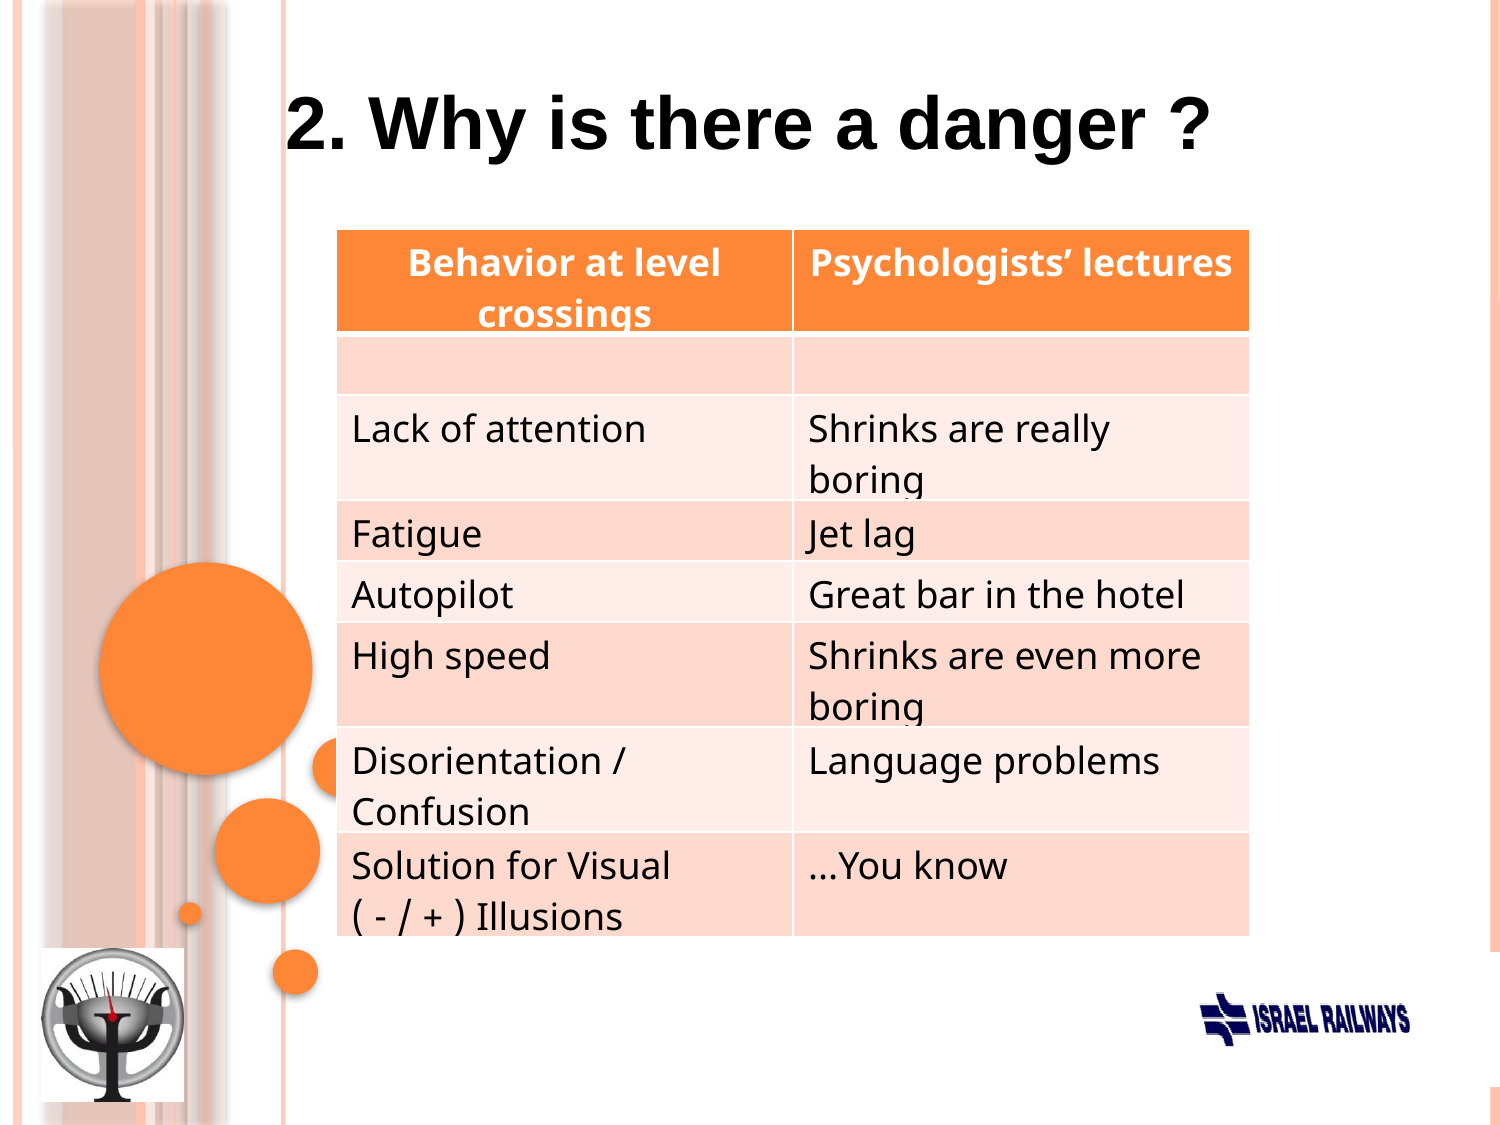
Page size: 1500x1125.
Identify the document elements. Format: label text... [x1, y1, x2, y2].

table_cell High speed [337, 623, 792, 726]
picture [1192, 951, 1500, 1088]
table_cell Disorientation / Confusion [337, 728, 792, 831]
table_cell Shrinks are even more boring [794, 623, 1249, 726]
table_cell Fatigue [337, 501, 792, 560]
table_cell Shrinks are really boring [794, 396, 1249, 499]
table_cell Autopilot [337, 562, 792, 621]
table_cell You know… [794, 833, 1249, 936]
table_cell Jet lag [794, 501, 1249, 560]
table_cell Lack of attention [337, 396, 792, 499]
table_cell [337, 337, 792, 394]
table_cell [794, 337, 1249, 394]
text_box 2. Why is there a danger ? [53, 67, 1447, 172]
table_cell Solution for Visual Illusions ( + / - ) [337, 833, 792, 936]
table_header Behavior at level crossings [337, 230, 792, 331]
picture [40, 947, 184, 1102]
table_cell Language problems [794, 728, 1249, 831]
table_header Psychologists’ lectures [794, 230, 1249, 331]
table_cell Great bar in the hotel [794, 562, 1249, 621]
